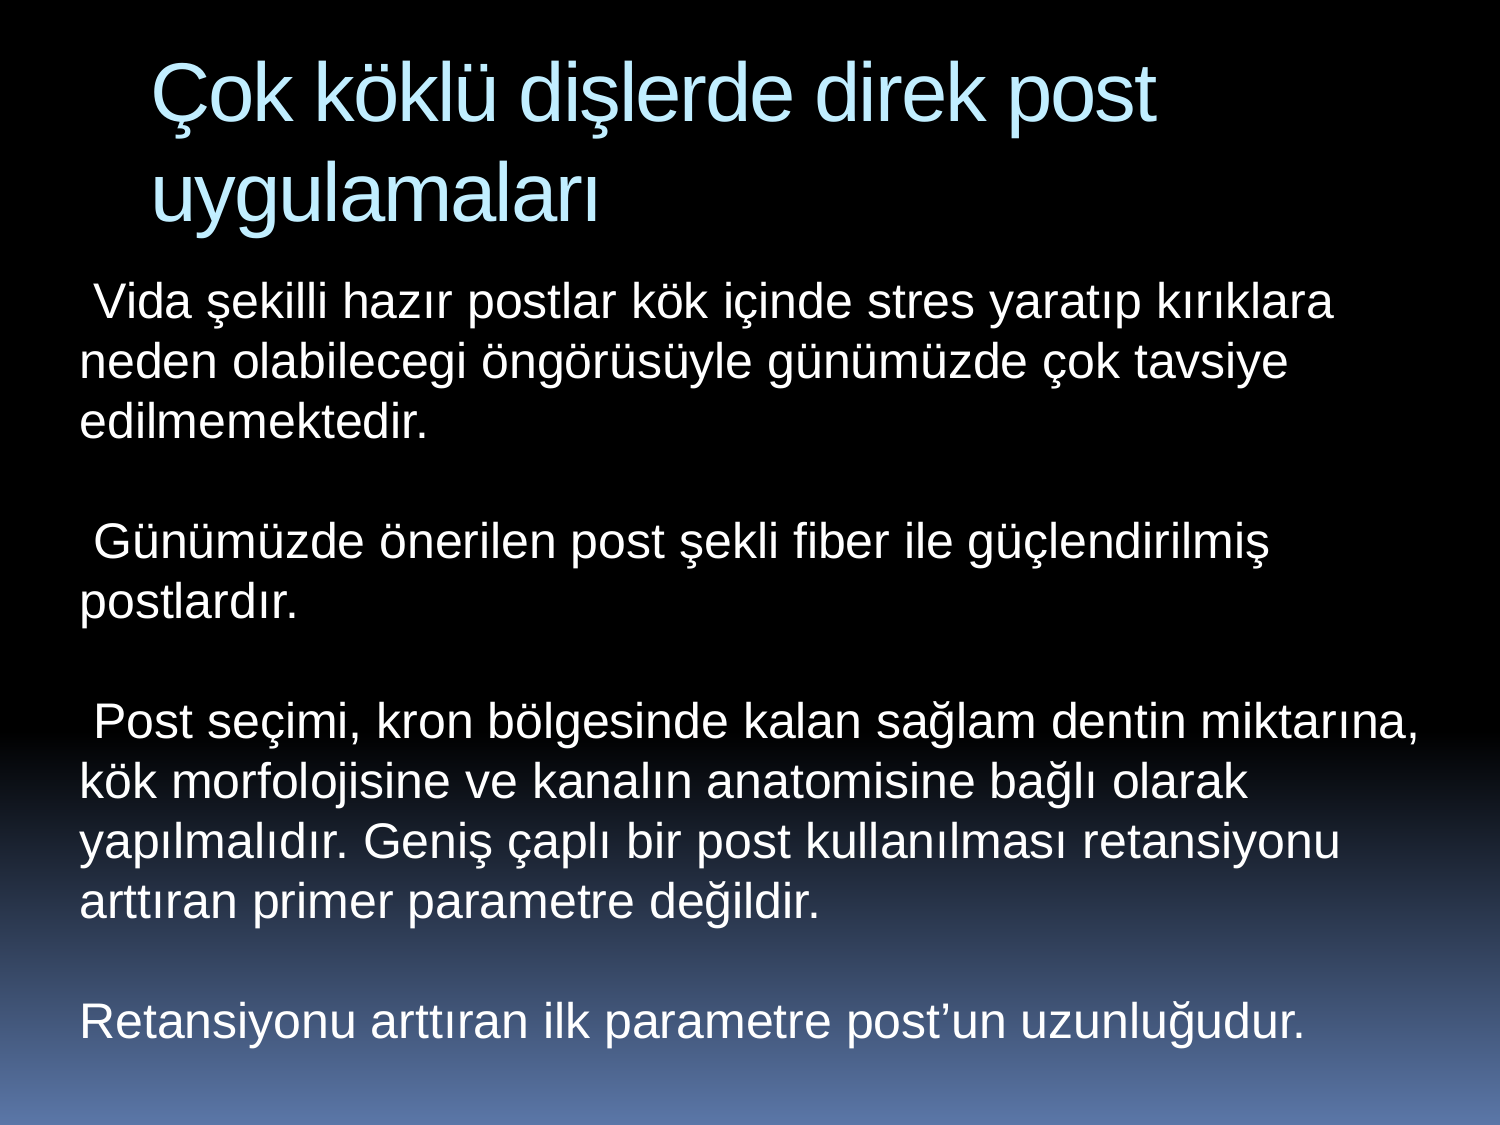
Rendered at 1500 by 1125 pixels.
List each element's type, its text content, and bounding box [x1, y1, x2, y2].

text_box Vida şekilli hazır postlar kök içinde stres yaratıp kırıklara neden olabilecegi öngörüsüyle günümüzde çok tavsiye edilmemektedir. Günümüzde önerilen post şekli fiber ile güçlendirilmiş postlardır. Post seçimi, kron bölgesinde kalan sağlam dentin miktarına, kök morfolojisine ve kanalın anatomisine bağlı olarak yapılmalıdır. Geniş çaplı bir post kullanılması retansiyonu arttıran primer parametre değildir. Retansiyonu arttıran ilk parametre post’un uzunluğudur. [64, 200, 1500, 1116]
title Çok köklü dişlerde direk post uygulamaları [135, 31, 1411, 181]
